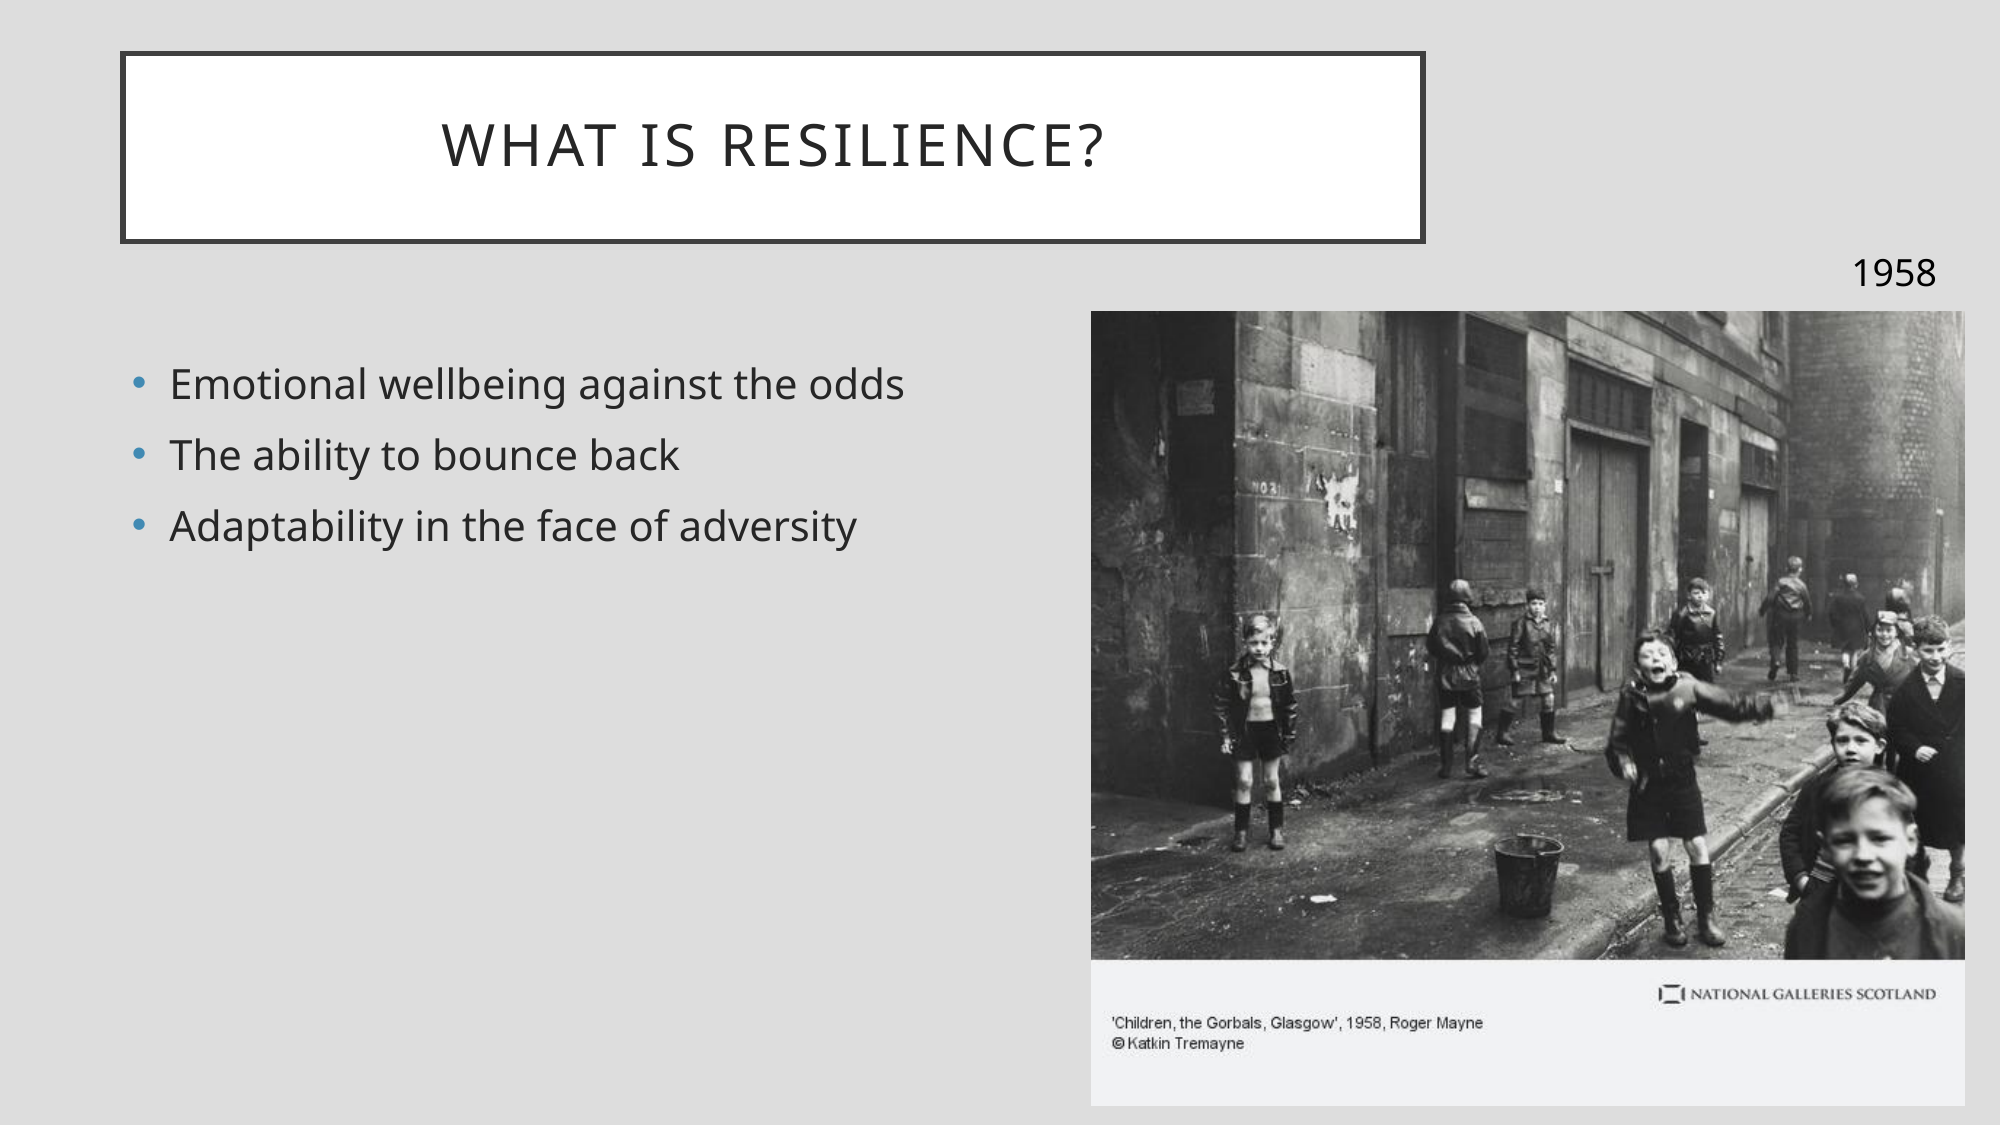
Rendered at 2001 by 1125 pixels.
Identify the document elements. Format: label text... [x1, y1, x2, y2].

title What is Resilience? [120, 51, 1426, 244]
list Emotional wellbeing against the odds The ability to bounce back Adaptability in the face of adversity [116, 350, 1091, 961]
picture [1091, 311, 1965, 1106]
text_box 1958 [1836, 241, 1952, 301]
